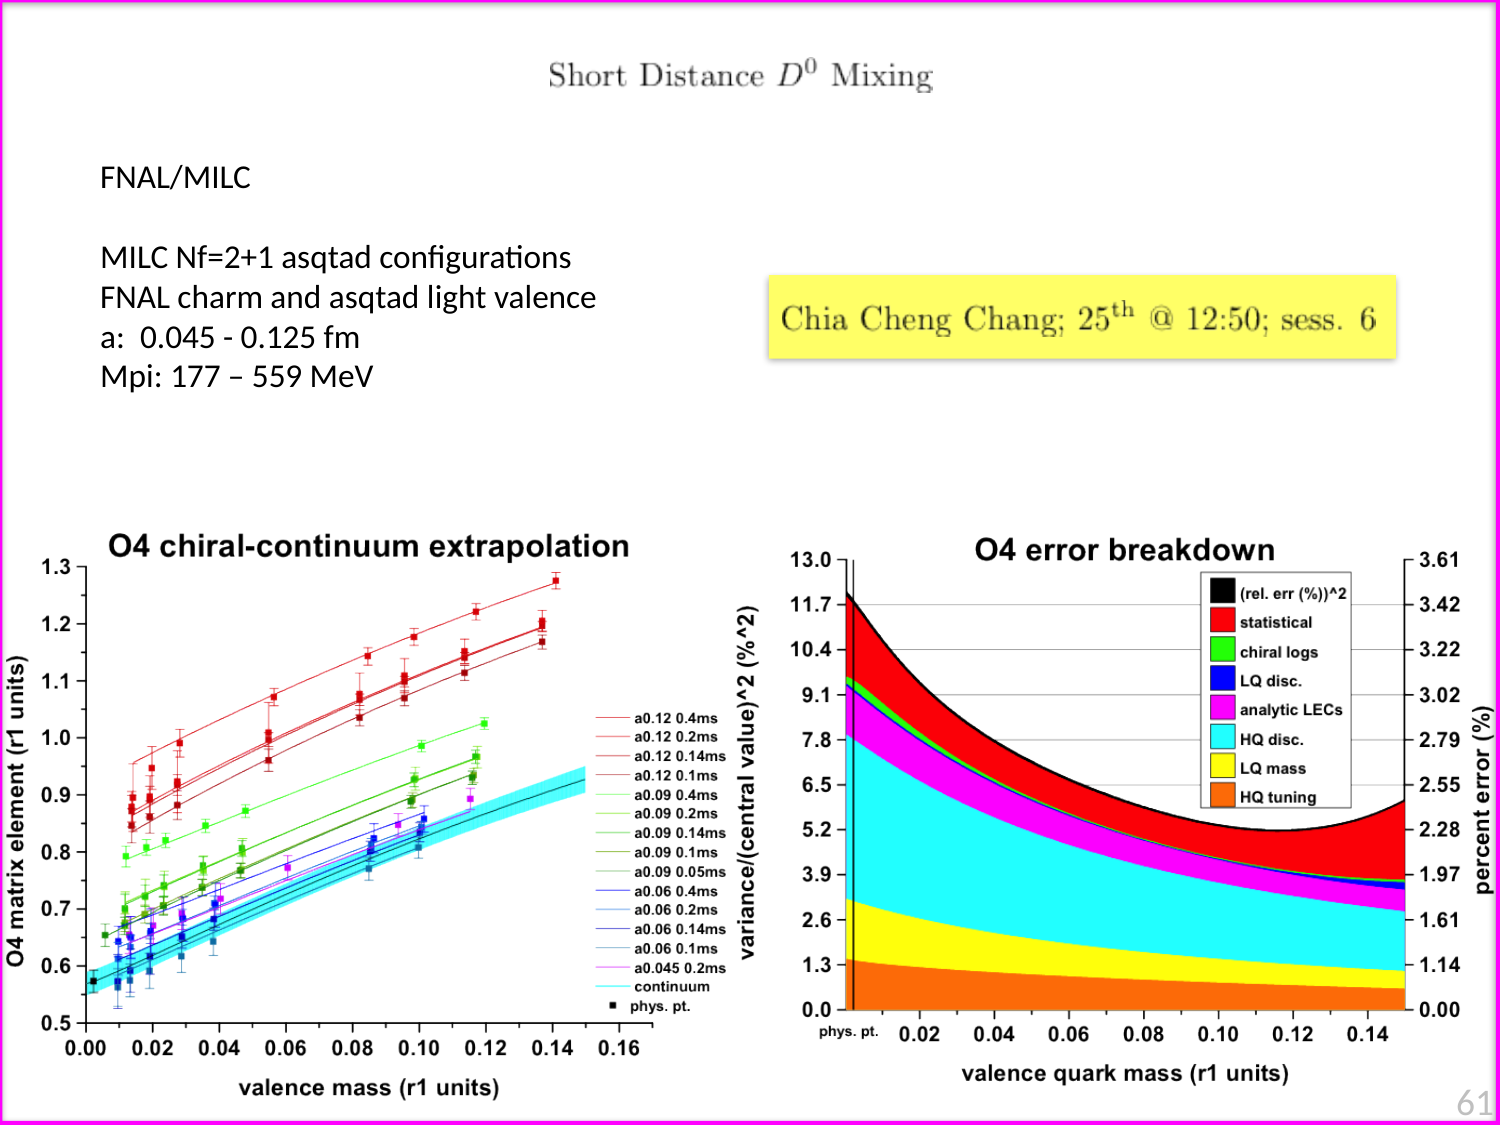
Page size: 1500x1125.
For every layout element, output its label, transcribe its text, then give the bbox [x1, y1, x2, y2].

text_box [0, 0, 1500, 491]
picture [550, 56, 933, 93]
text_box FNAL/MILC MILC Nf=2+1 asqtad configurations FNAL charm and asqtad light valence a: 0.045 - 0.125 fm Mpi: 177 – 559 MeV [85, 147, 769, 402]
picture [0, 487, 1500, 1125]
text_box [768, 274, 1397, 359]
